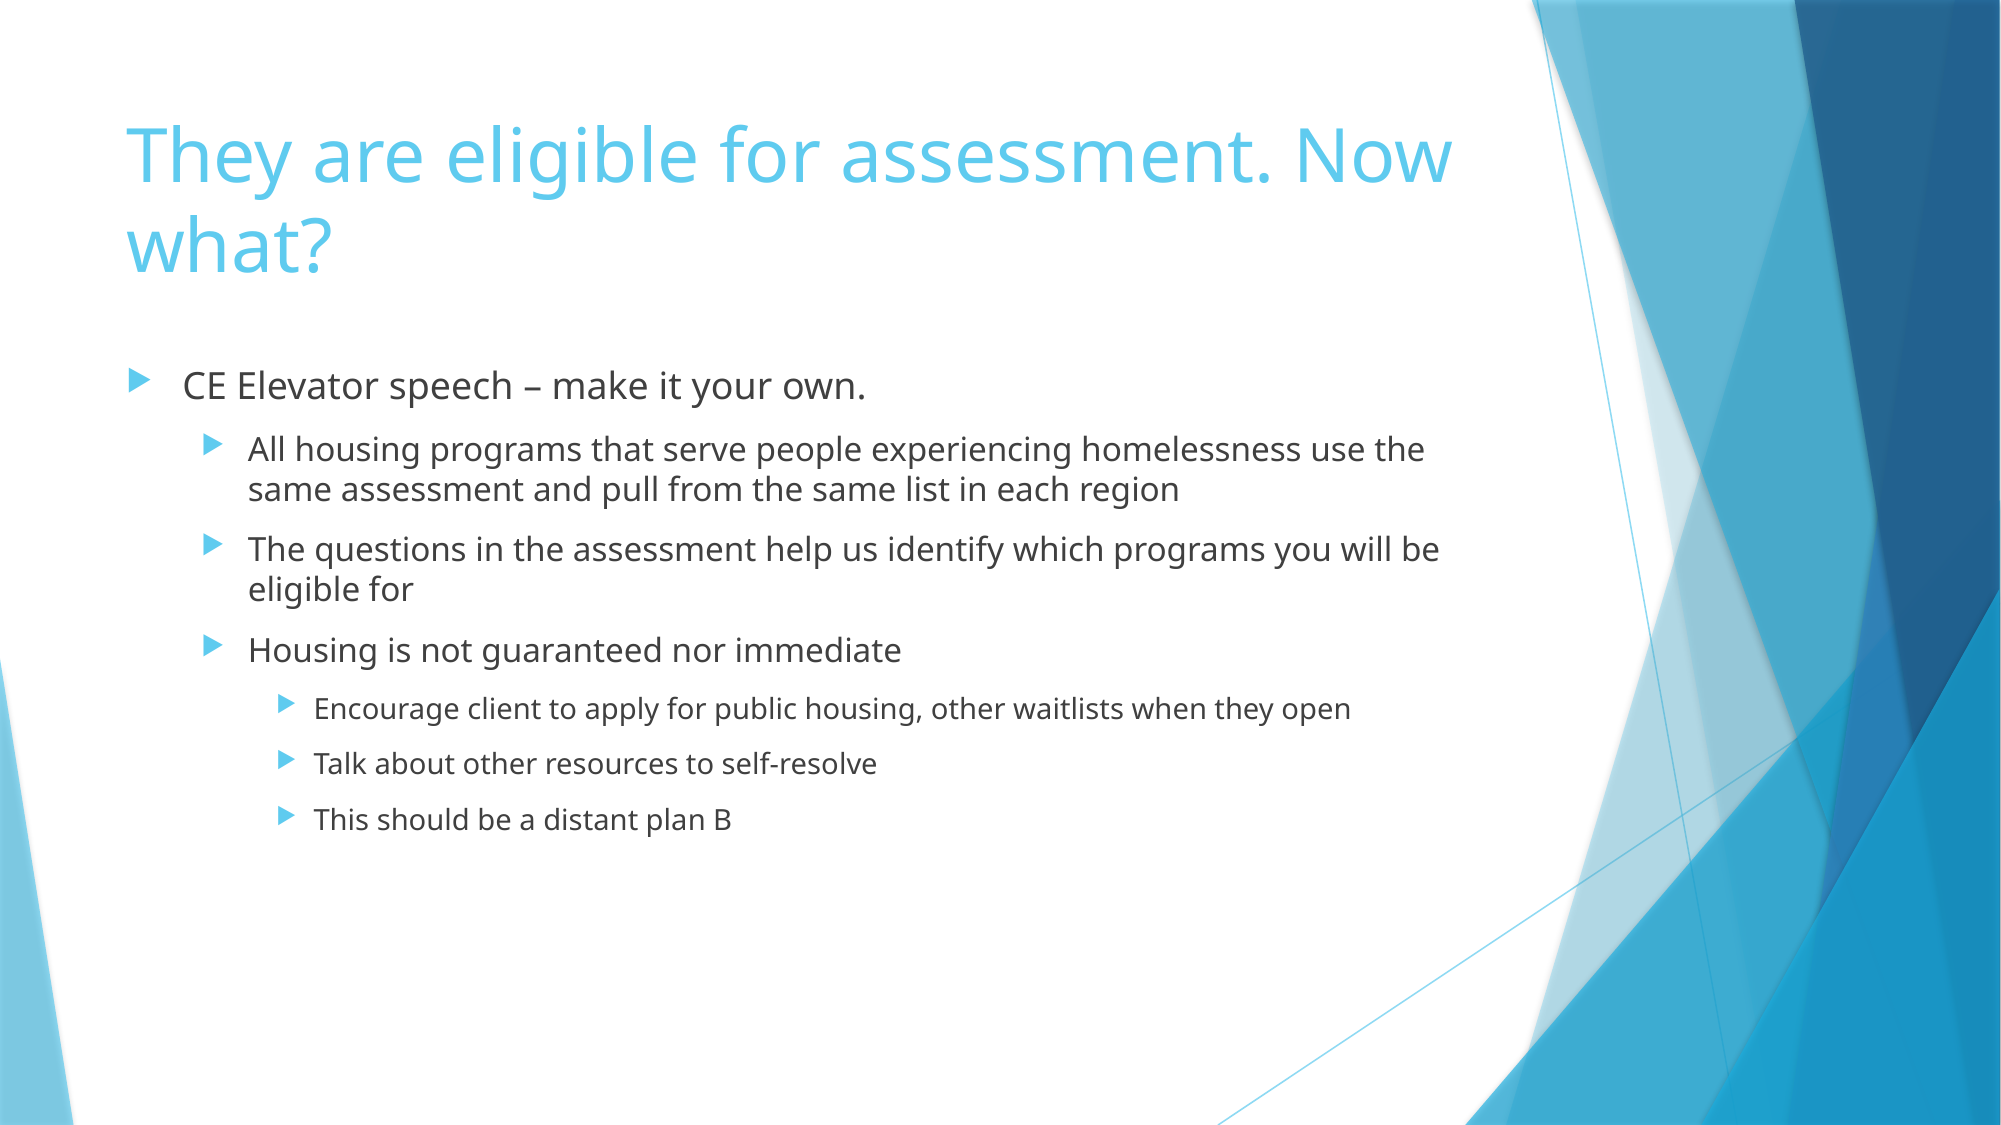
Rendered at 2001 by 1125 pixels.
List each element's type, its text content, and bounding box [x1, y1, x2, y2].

list CE Elevator speech – make it your own. All housing programs that serve people experiencing homelessness use the same assessment and pull from the same list in each region The questions in the assessment help us identify which programs you will be eligible for Housing is not guaranteed nor immediate Encourage client to apply for public housing, other waitlists when they open Talk about other resources to self-resolve This should be a distant plan B [111, 354, 1522, 992]
title They are eligible for assessment. Now what? [111, 99, 1522, 317]
